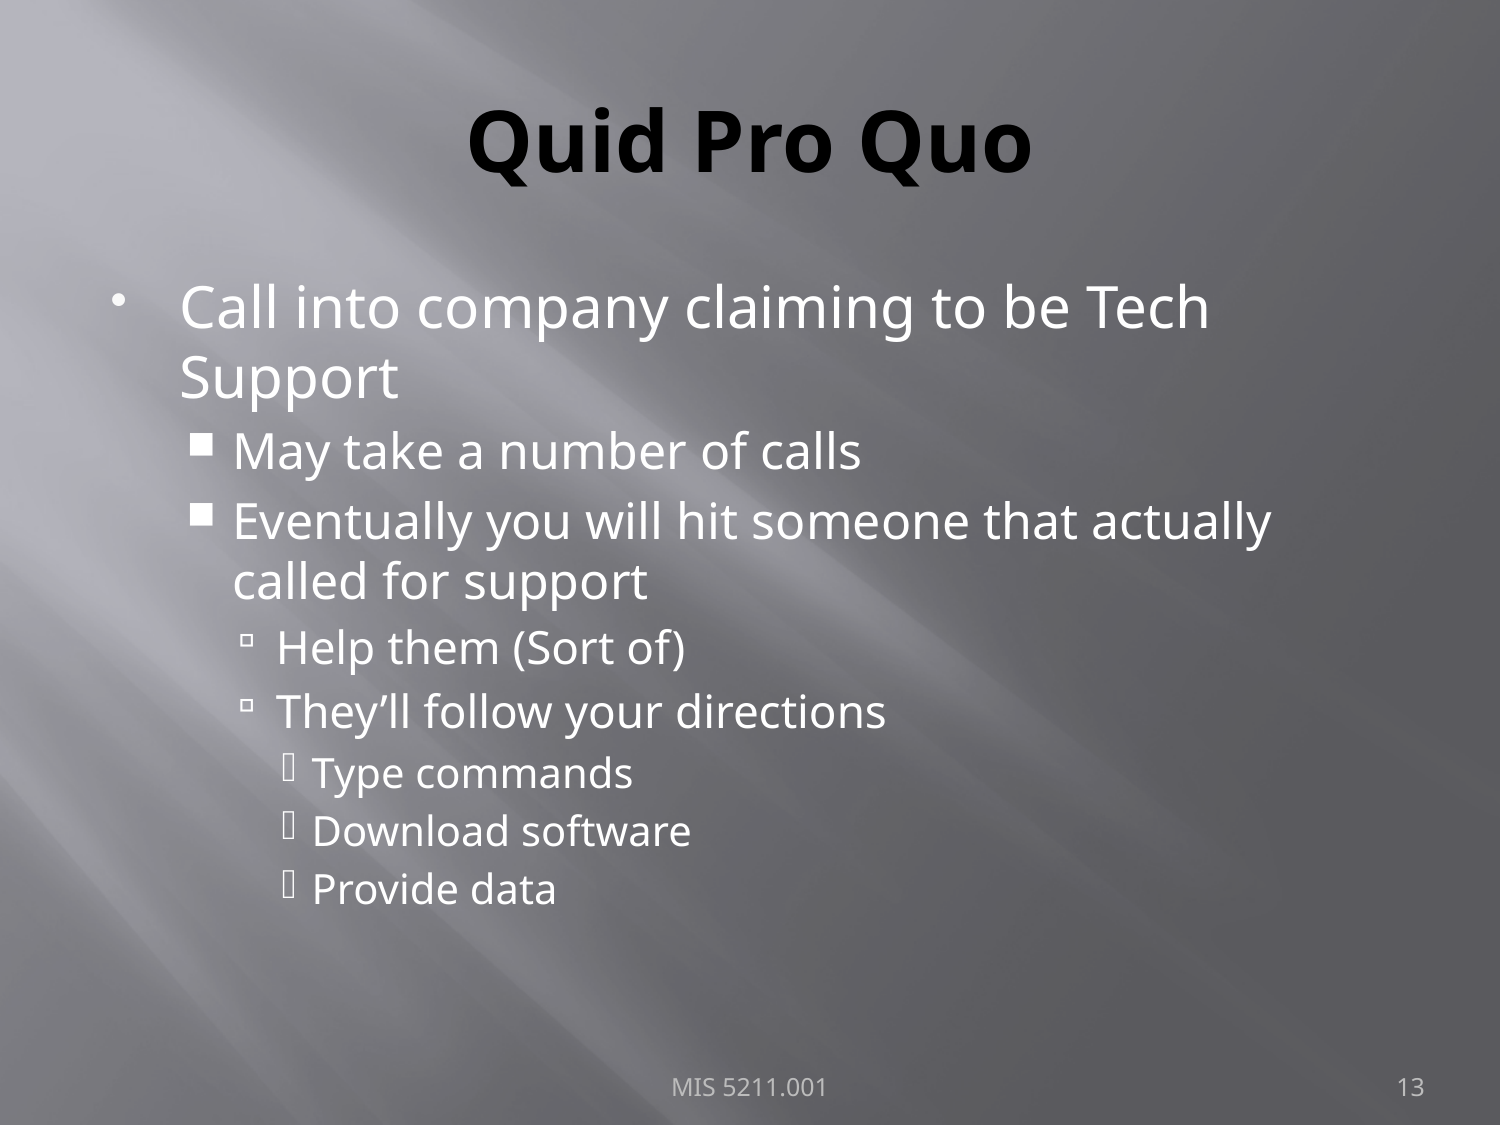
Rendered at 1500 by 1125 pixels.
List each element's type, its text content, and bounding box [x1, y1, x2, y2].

title Quid Pro Quo [75, 45, 1425, 233]
list Call into company claiming to be Tech Support May take a number of calls Eventually you will hit someone that actually called for support Help them (Sort of) They’ll follow your directions Type commands Download software Provide data [75, 262, 1425, 1035]
slide_number 13 [1299, 1052, 1425, 1113]
footer MIS 5211.001 [512, 1052, 988, 1113]
